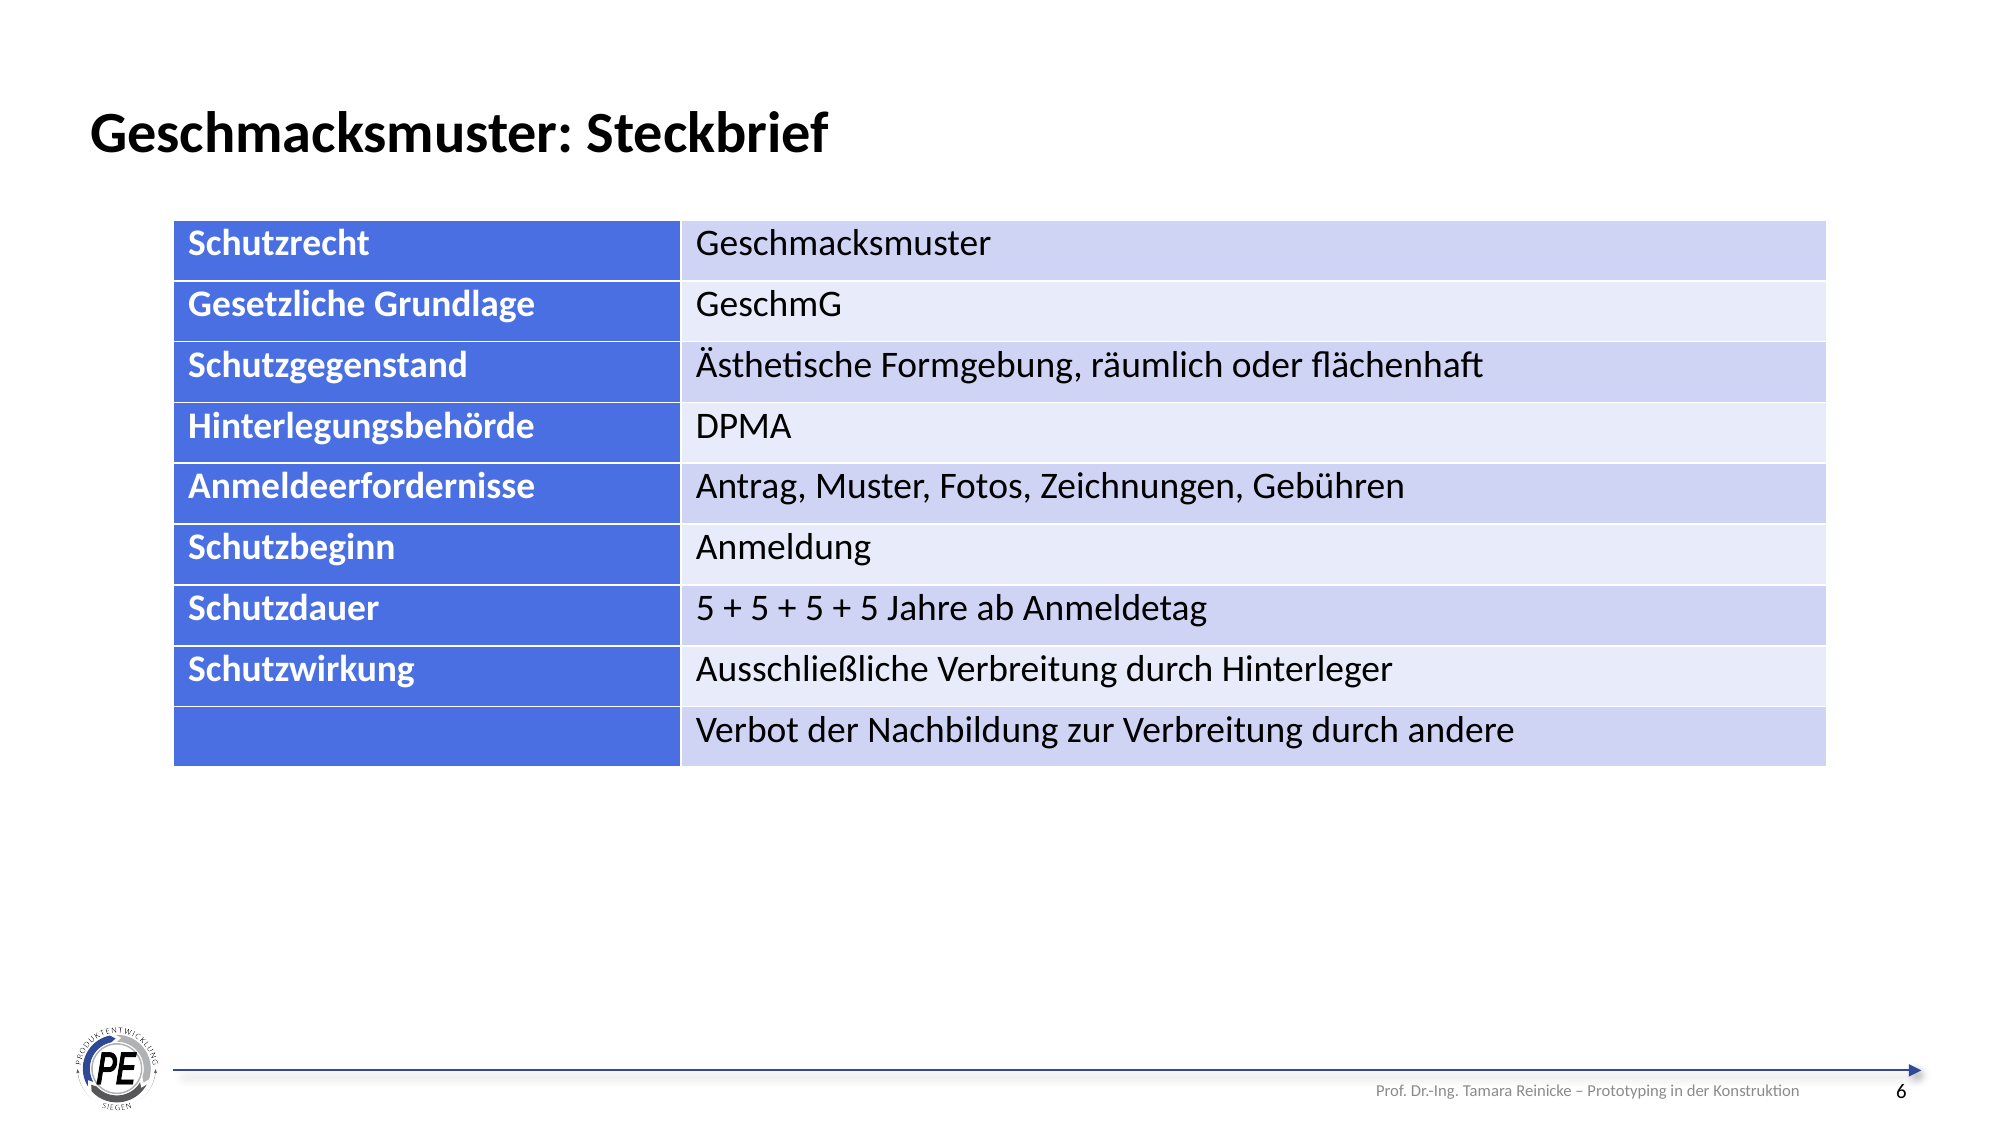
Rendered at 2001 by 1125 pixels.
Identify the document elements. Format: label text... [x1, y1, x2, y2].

table_cell Antrag, Muster, Fotos, Zeichnungen, Gebühren [682, 464, 1826, 523]
table_cell Schutzwirkung [174, 647, 680, 706]
table_cell DPMA [682, 403, 1826, 462]
table_cell Verbot der Nachbildung zur Verbreitung durch andere [682, 707, 1826, 766]
table_cell Hinterlegungsbehörde [174, 403, 680, 462]
title Geschmacksmuster: Steckbrief [90, 101, 1910, 244]
table_cell [174, 707, 680, 766]
table_cell GeschmG [682, 282, 1826, 341]
table_cell Ausschließliche Verbreitung durch Hinterleger [682, 647, 1826, 706]
table_cell Schutzdauer [174, 586, 680, 645]
table_cell 5 + 5 + 5 + 5 Jahre ab Anmeldetag [682, 586, 1826, 645]
table_cell Anmeldeerfordernisse [174, 464, 680, 523]
table_header Geschmacksmuster [682, 221, 1826, 280]
table_cell Schutzgegenstand [174, 342, 680, 402]
table_header Schutzrecht [174, 221, 680, 280]
table_cell Gesetzliche Grundlage [174, 282, 680, 341]
table_cell Schutzbeginn [174, 525, 680, 584]
picture [60, 1015, 173, 1125]
table_cell Anmeldung [682, 525, 1826, 584]
table_cell Ästhetische Formgebung, räumlich oder flächenhaft [682, 342, 1826, 402]
